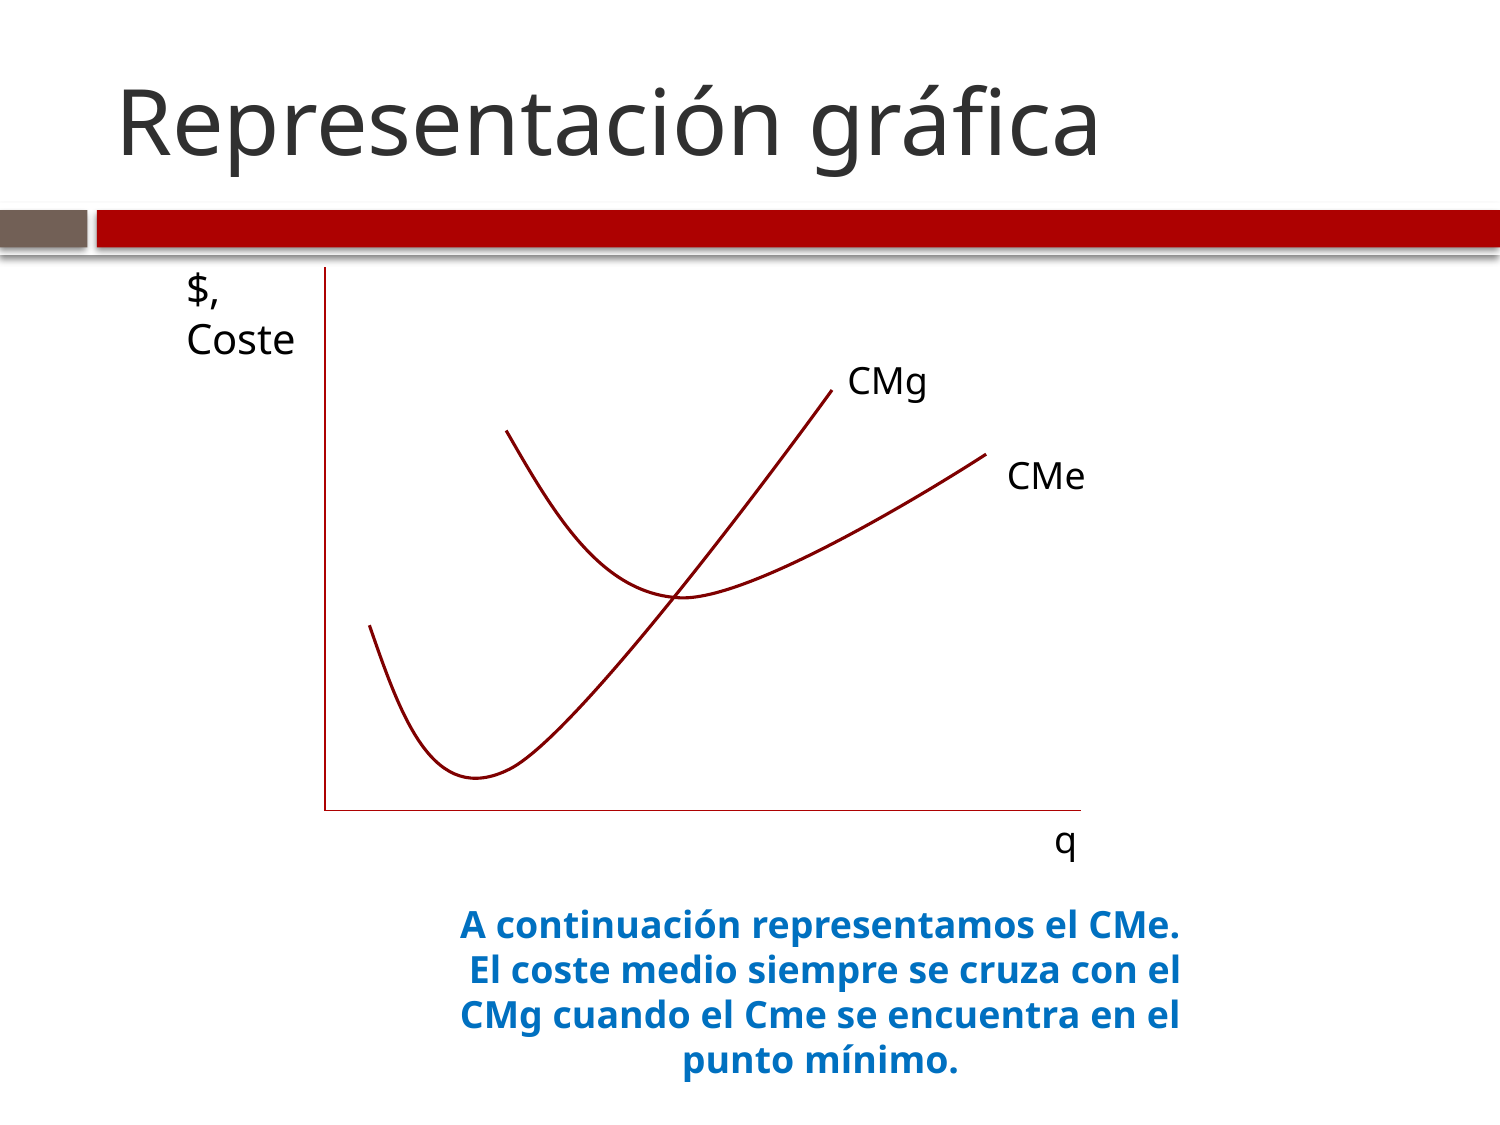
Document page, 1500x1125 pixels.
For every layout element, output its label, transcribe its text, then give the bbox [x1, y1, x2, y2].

text_box [367, 526, 674, 780]
title Representación gráfica [100, 37, 1438, 200]
text_box [504, 429, 988, 600]
text_box q [1039, 808, 1199, 869]
text_box CMg [832, 349, 993, 410]
list $, Coste [171, 255, 336, 908]
text_box CMe [992, 444, 1152, 505]
text_box A continuación representamos el CMe. El coste medio siempre se cruza con el CMg cuando el Cme se encuentra en el punto mínimo. [442, 893, 1199, 1088]
text_box [731, 389, 832, 444]
